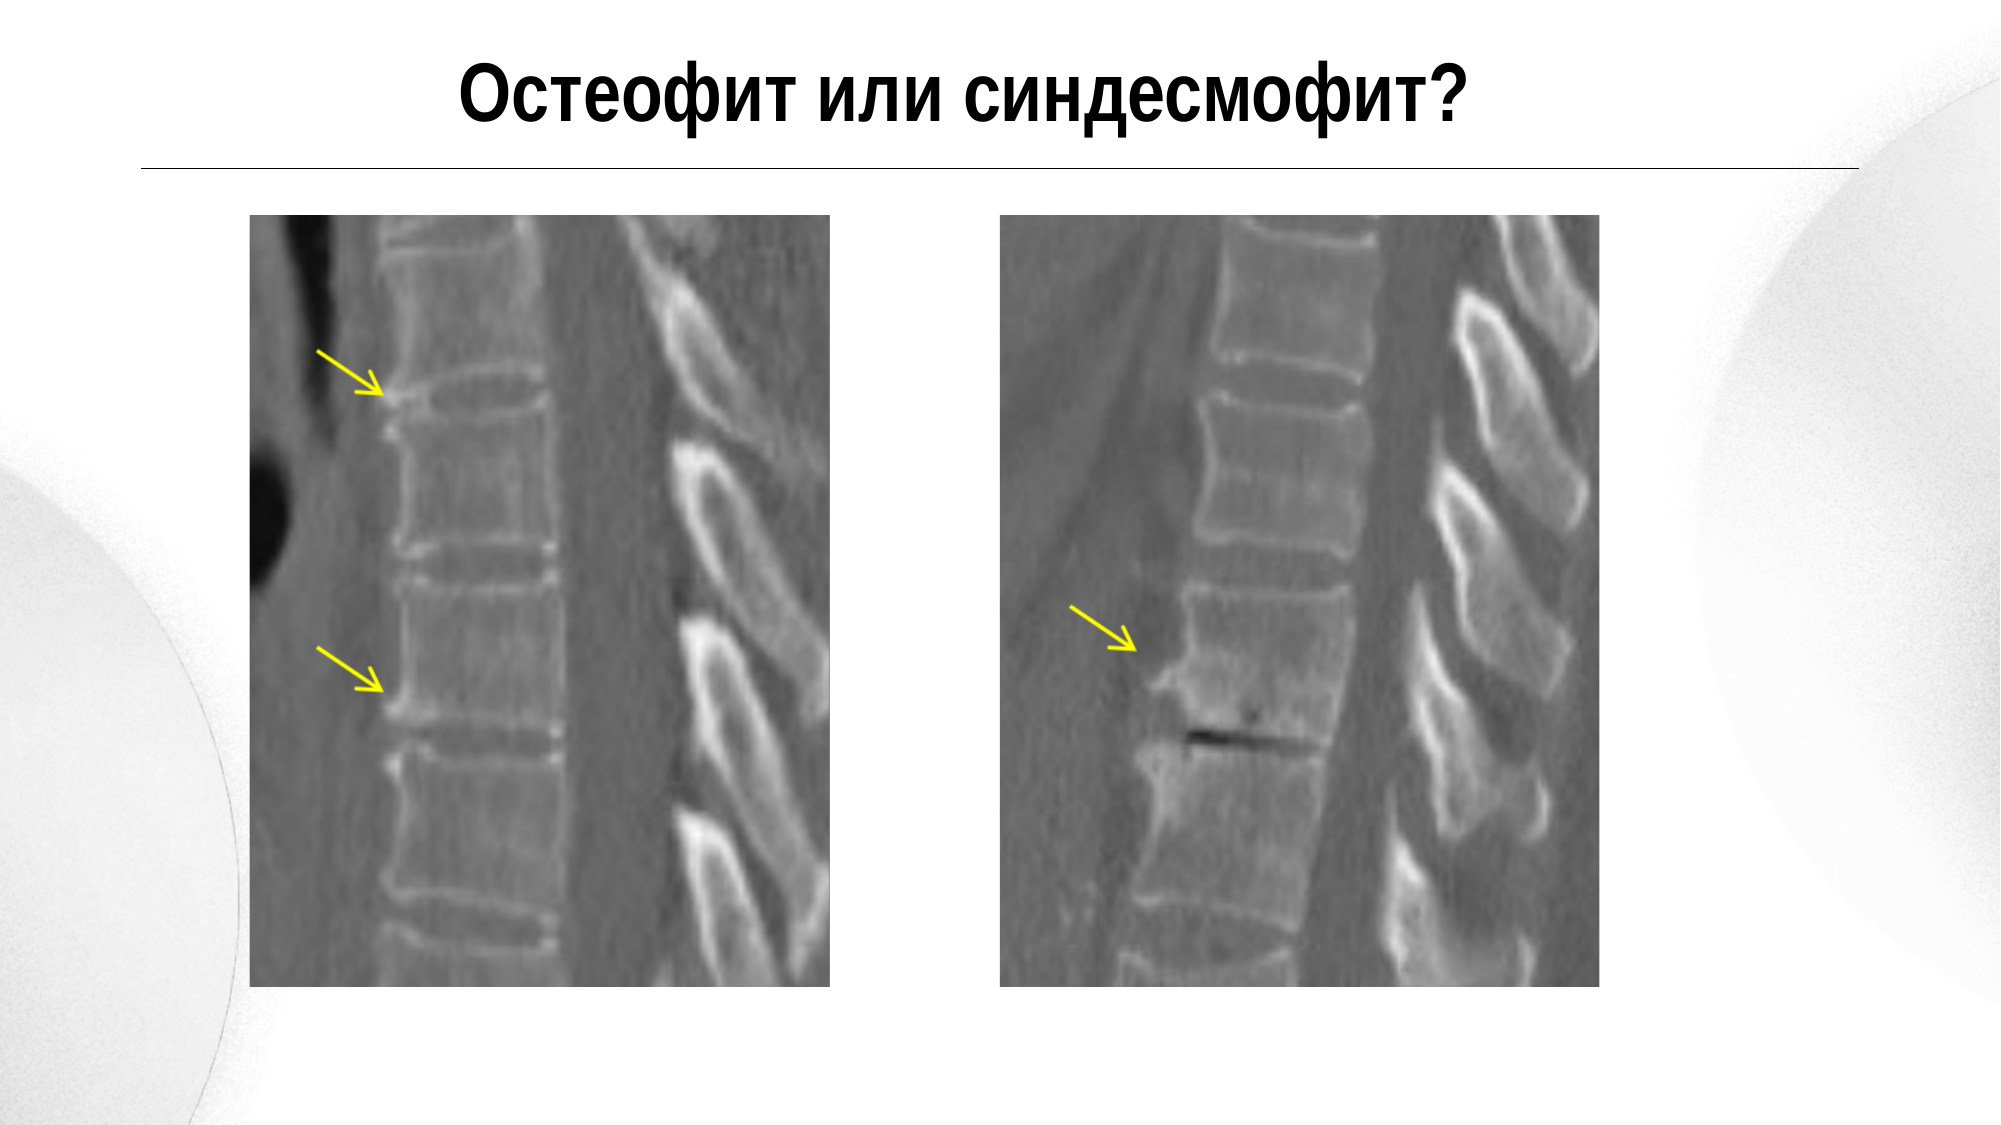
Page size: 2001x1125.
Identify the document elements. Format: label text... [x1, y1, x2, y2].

picture [999, 215, 1600, 987]
picture [1653, 0, 2000, 1103]
picture [0, 215, 830, 1125]
text_box Остеофит или синдесмофит? [172, 30, 1757, 146]
